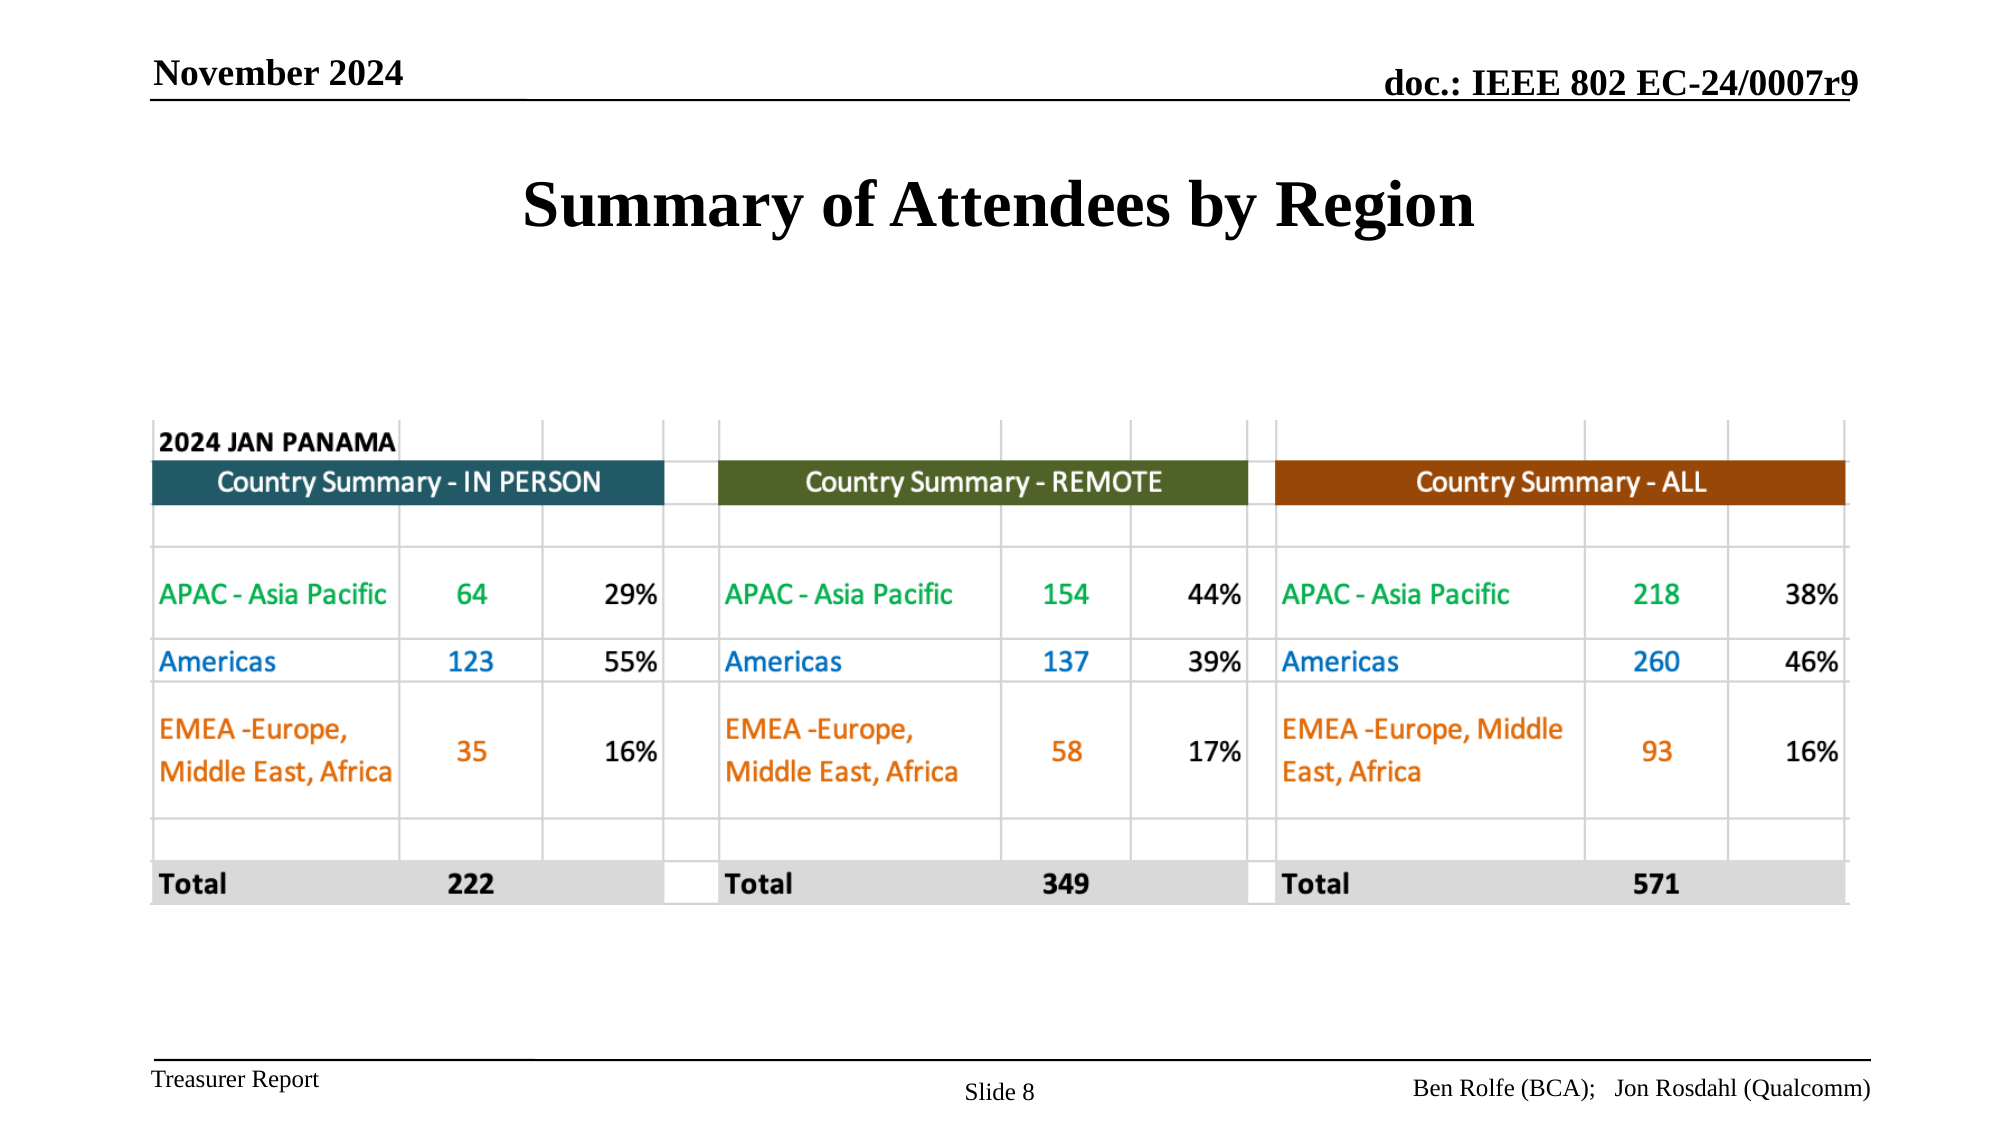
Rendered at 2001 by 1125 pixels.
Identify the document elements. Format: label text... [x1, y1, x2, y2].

slide_number Slide 8 [943, 1075, 1057, 1118]
title Summary of Attendees by Region [149, 112, 1850, 288]
footer Ben Rolfe (BCA); Jon Rosdahl (Qualcomm) [1174, 1074, 1872, 1105]
picture [149, 419, 1850, 905]
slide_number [153, 48, 564, 94]
